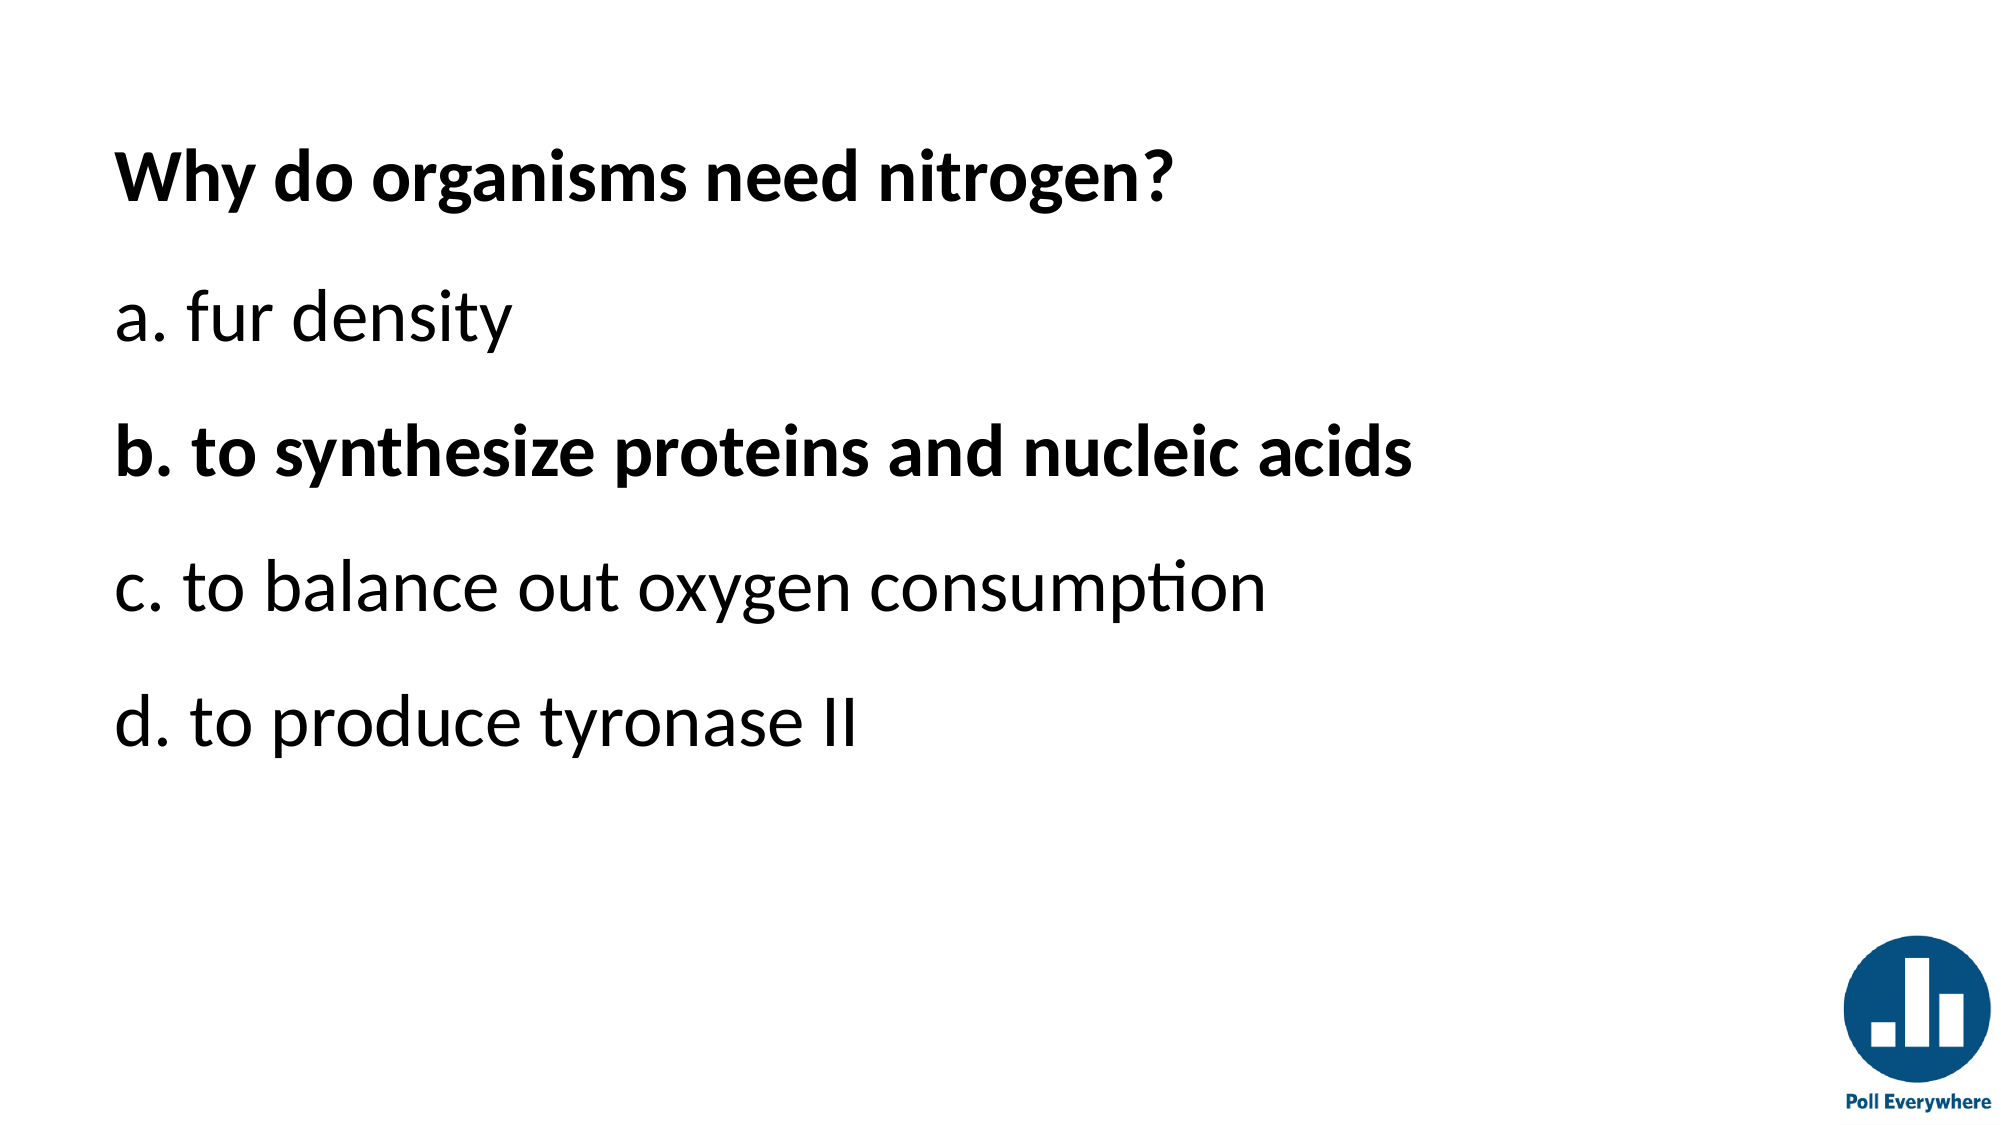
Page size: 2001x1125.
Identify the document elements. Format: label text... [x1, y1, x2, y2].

text_box Why do organisms need nitrogen? a. fur density b. to synthesize proteins and nucleic acids c. to balance out oxygen consumption d. to produce tyronase II [99, 118, 1907, 859]
picture [1840, 923, 2000, 1125]
